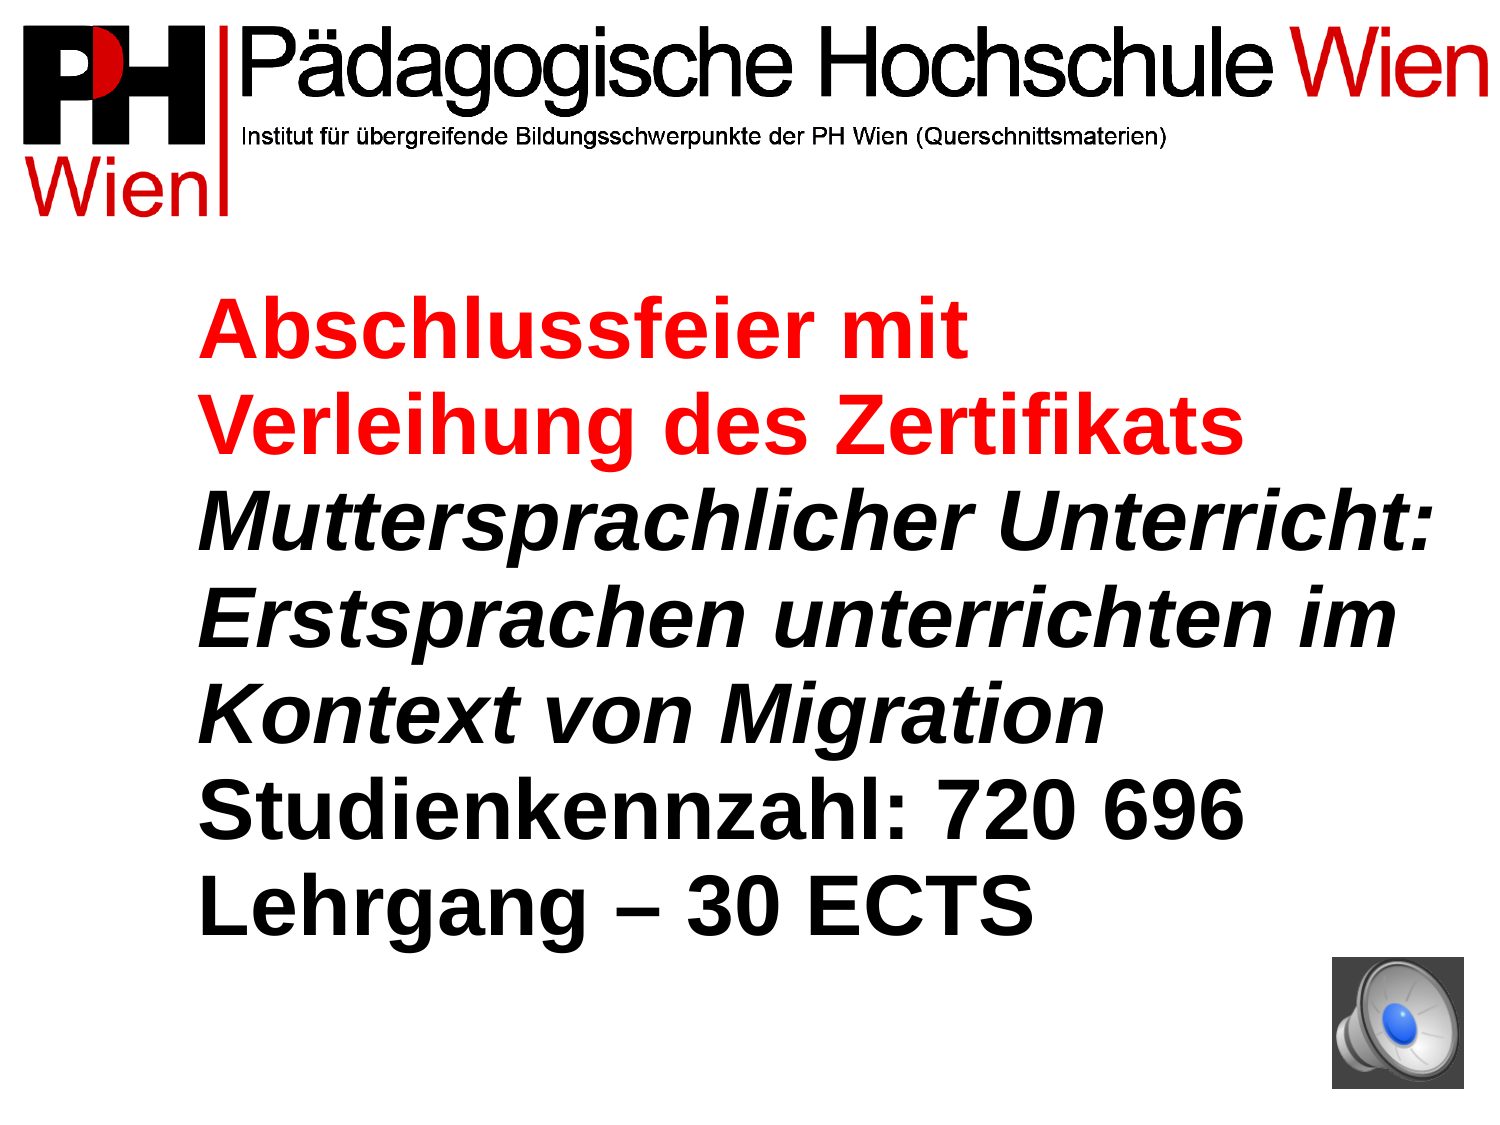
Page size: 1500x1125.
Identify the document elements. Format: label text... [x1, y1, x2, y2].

picture [12, 13, 1500, 228]
picture [1330, 955, 1465, 1090]
title Abschlussfeier mit Verleihung des Zertifikats Muttersprachlicher Unterricht: Erstsprachen unterrichten im Kontext von Migration Studienkennzahl: 720 696 Lehrgang – 30 ECTS [183, 236, 1458, 1015]
